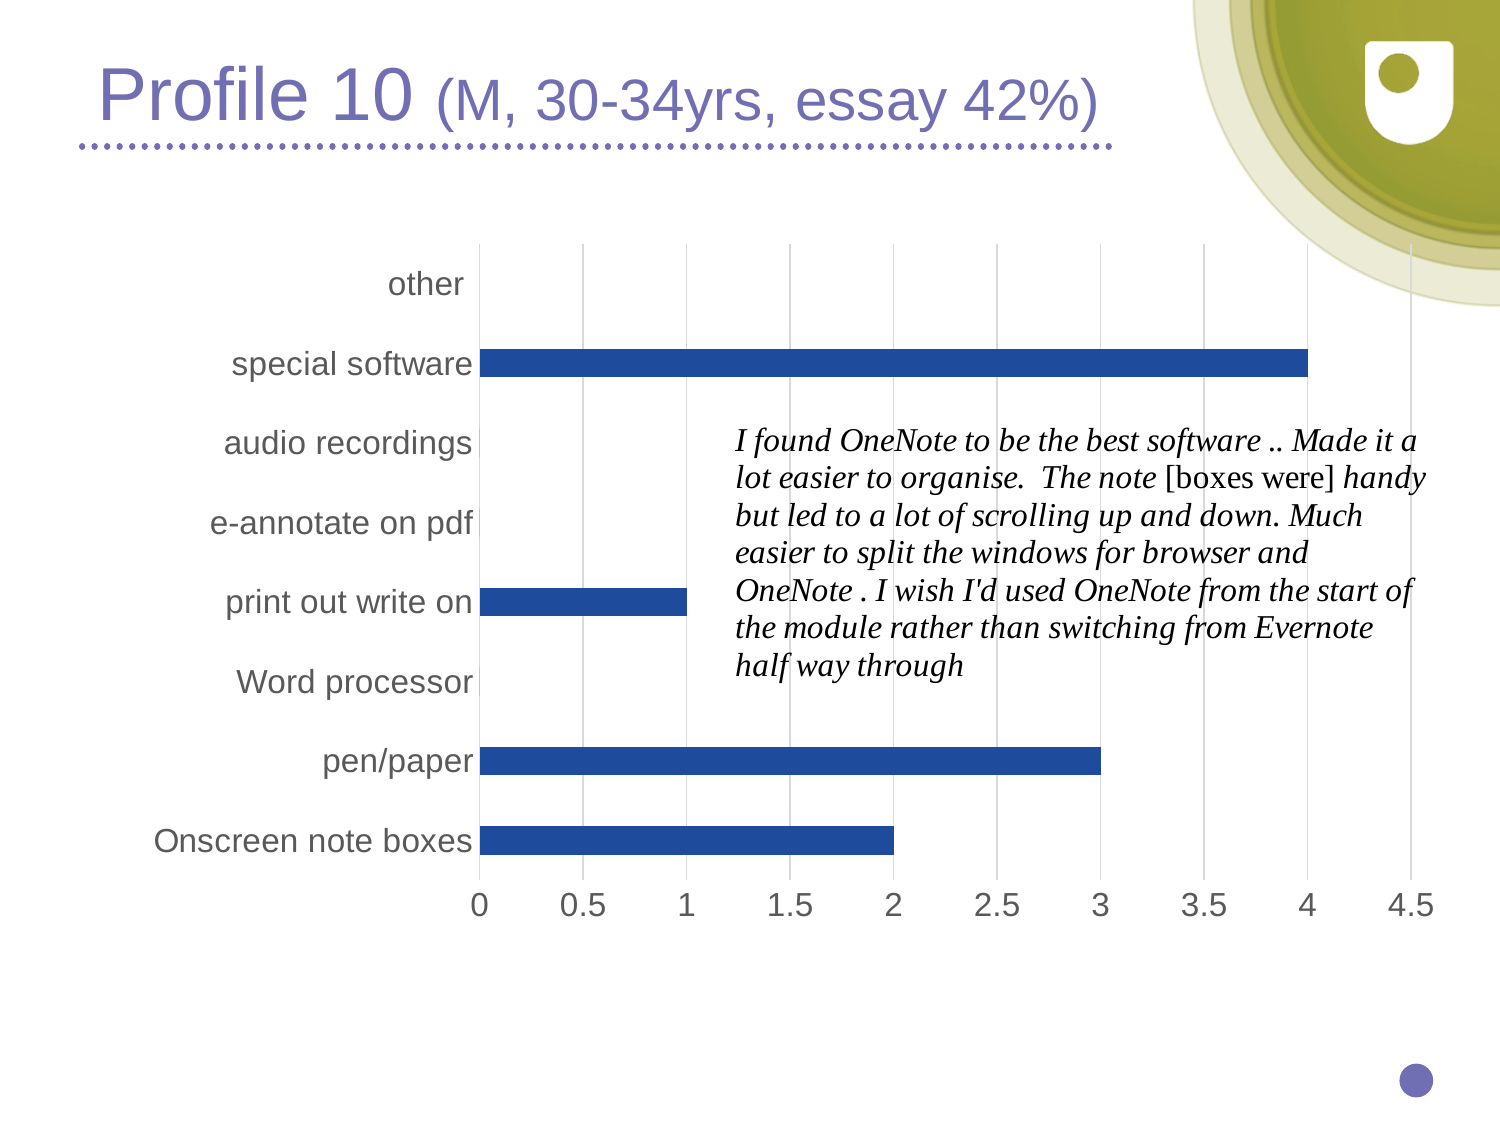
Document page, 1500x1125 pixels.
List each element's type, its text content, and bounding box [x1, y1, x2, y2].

chart [112, 196, 1448, 975]
picture [1155, 0, 1500, 343]
title Profile 10 (M, 30-34yrs, essay 42%) [82, 48, 1180, 144]
